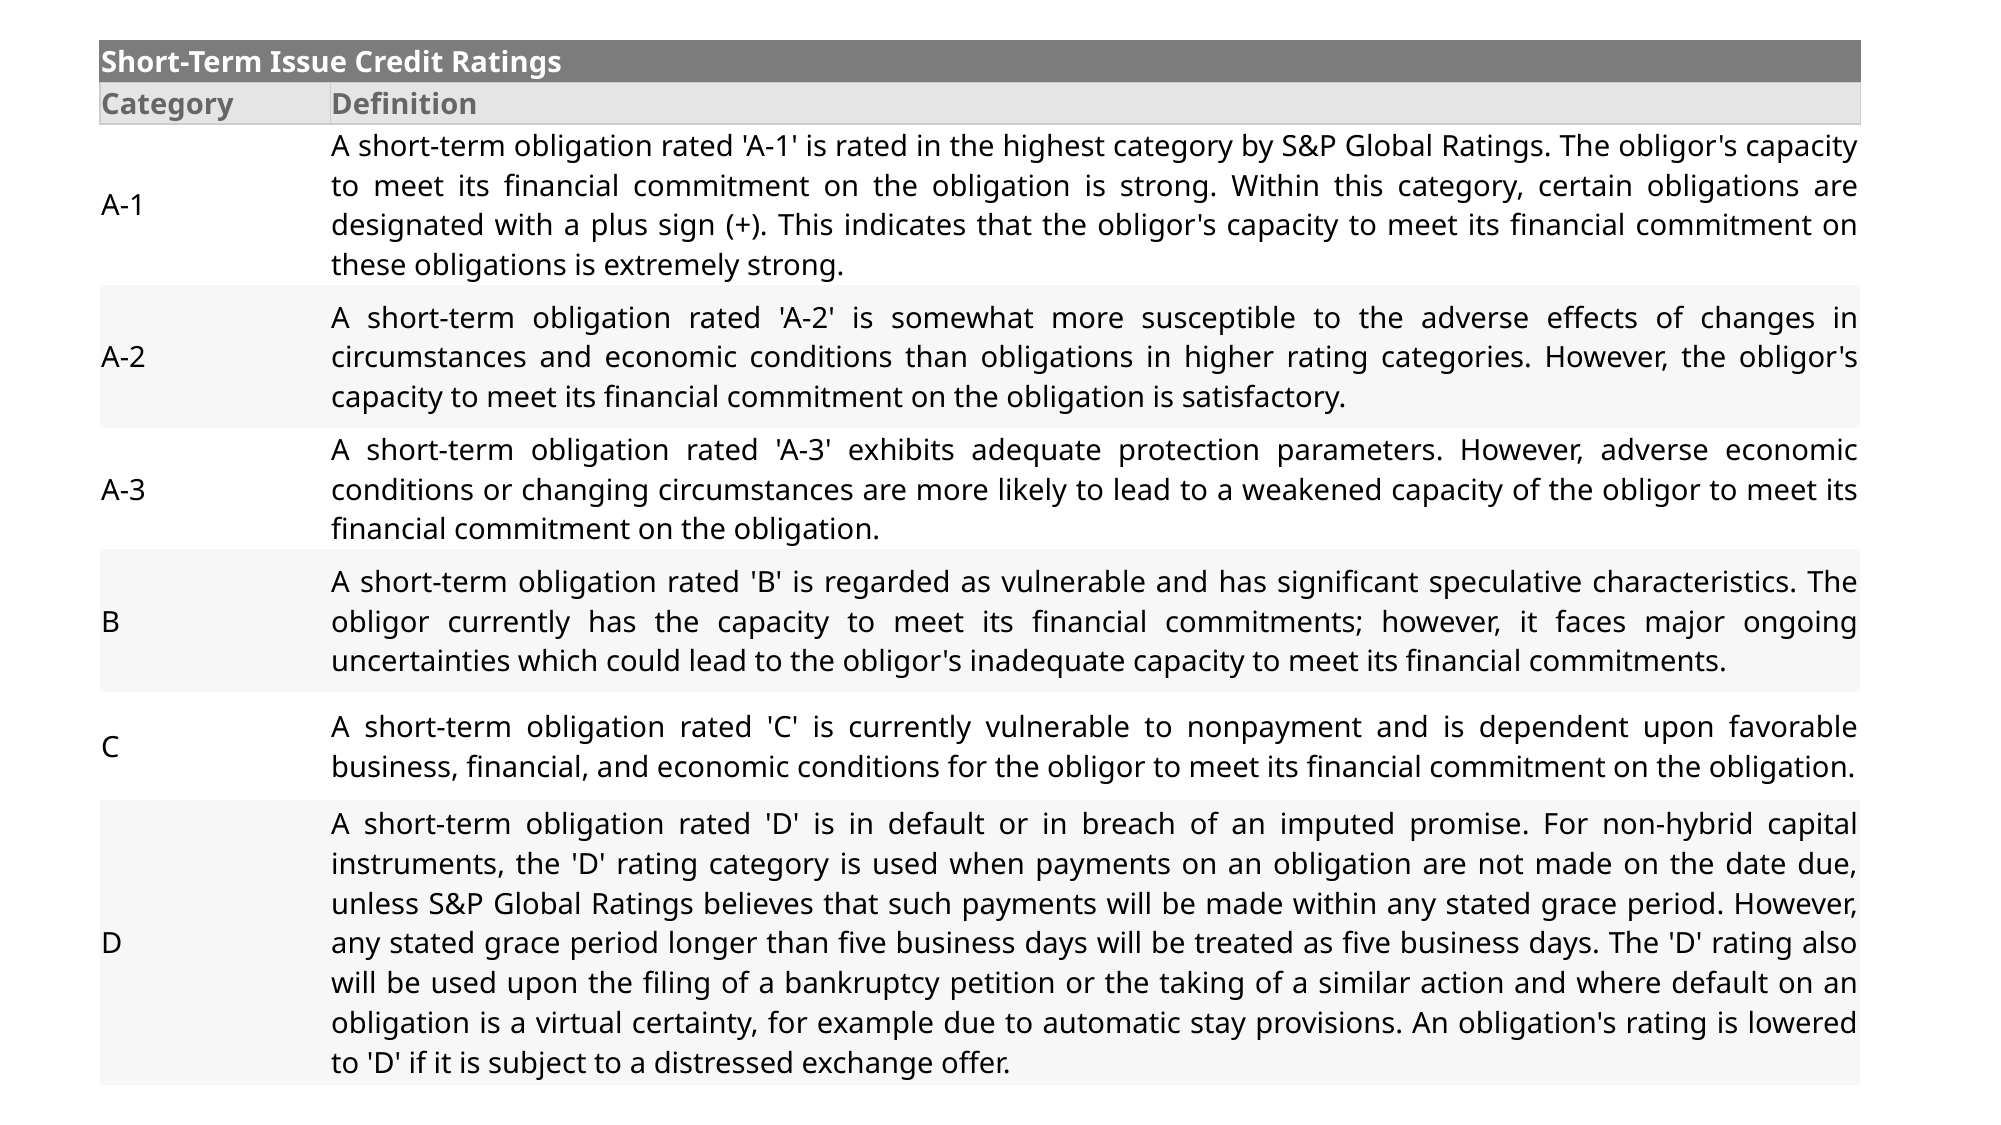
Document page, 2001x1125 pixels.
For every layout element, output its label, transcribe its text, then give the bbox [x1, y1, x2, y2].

table_cell Definition [331, 83, 1860, 123]
table_cell A short-term obligation rated 'A-1' is rated in the highest category by S&P Global Ratings. The obligor's capacity to meet its financial commitment on the obligation is strong. Within this category, certain obligations are designated with a plus sign (+). This indicates that the obligor's capacity to meet its financial commitment on these obligations is extremely strong. [330, 125, 1860, 285]
table_cell A short-term obligation rated 'D' is in default or in breach of an imputed promise. For non-hybrid capital instruments, the 'D' rating category is used when payments on an obligation are not made on the date due, unless S&P Global Ratings believes that such payments will be made within any stated grace period. However, any stated grace period longer than five business days will be treated as five business days. The 'D' rating also will be used upon the filing of a bankruptcy petition or the taking of a similar action and where default on an obligation is a virtual certainty, for example due to automatic stay provisions. An obligation's rating is lowered to 'D' if it is subject to a distressed exchange offer. [330, 800, 1860, 1085]
table_cell A short-term obligation rated 'A-2' is somewhat more susceptible to the adverse effects of changes in circumstances and economic conditions than obligations in higher rating categories. However, the obligor's capacity to meet its financial commitment on the obligation is satisfactory. [330, 285, 1860, 428]
table_cell A-3 [100, 428, 330, 549]
table_cell A short-term obligation rated 'B' is regarded as vulnerable and has significant speculative characteristics. The obligor currently has the capacity to meet its financial commitments; however, it faces major ongoing uncertainties which could lead to the obligor's inadequate capacity to meet its financial commitments. [330, 549, 1860, 692]
table_cell A short-term obligation rated 'A-3' exhibits adequate protection parameters. However, adverse economic conditions or changing circumstances are more likely to lead to a weakened capacity of the obligor to meet its financial commitment on the obligation. [330, 428, 1860, 549]
table_cell A-2 [100, 285, 330, 428]
table_cell D [100, 800, 330, 1085]
table_header Short-Term Issue Credit Ratings [101, 41, 1860, 82]
table_cell A short-term obligation rated 'C' is currently vulnerable to nonpayment and is dependent upon favorable business, financial, and economic conditions for the obligor to meet its financial commitment on the obligation. [330, 692, 1860, 800]
table_cell C [100, 692, 330, 800]
table_cell B [100, 549, 330, 692]
table_cell Category [101, 83, 330, 123]
table_cell A-1 [100, 125, 330, 285]
